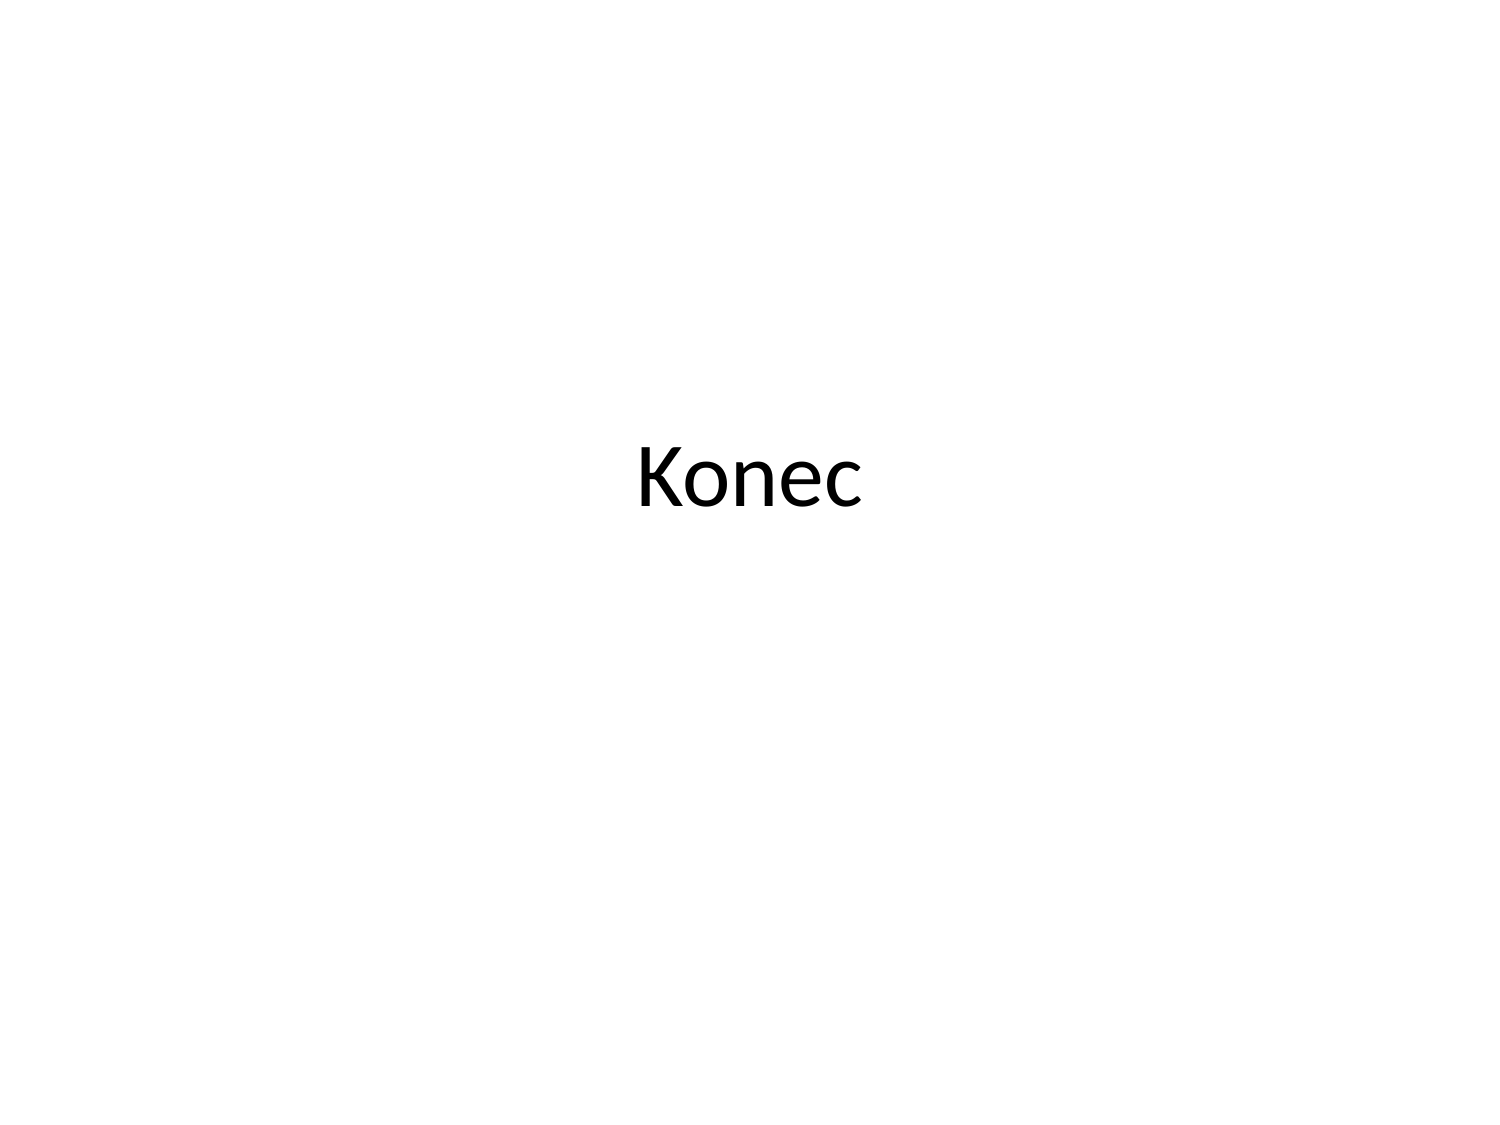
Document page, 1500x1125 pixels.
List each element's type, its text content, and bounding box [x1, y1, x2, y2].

title Konec [112, 349, 1388, 591]
